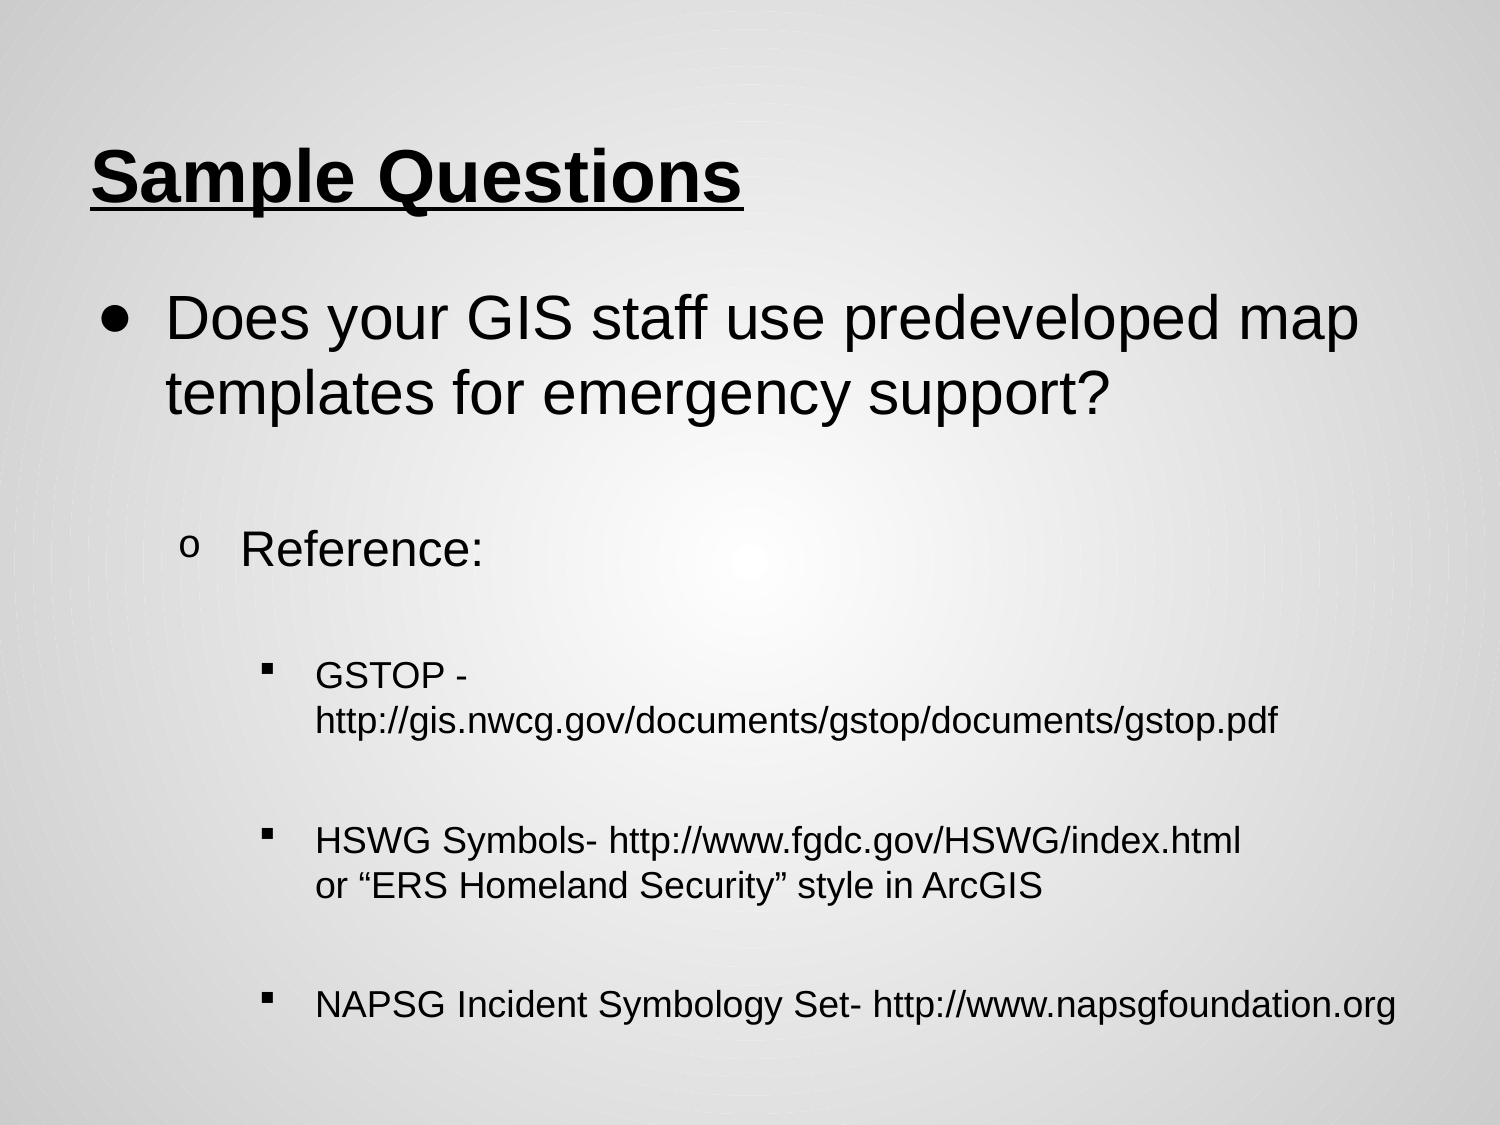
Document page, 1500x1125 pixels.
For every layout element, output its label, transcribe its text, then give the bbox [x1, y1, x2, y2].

list Does your GIS staff use predeveloped map templates for emergency support? Reference: GSTOP - http://gis.nwcg.gov/documents/gstop/documents/gstop.pdf HSWG Symbols- http://www.fgdc.gov/HSWG/index.html or “ERS Homeland Security” style in ArcGIS NAPSG Incident Symbology Set- http://www.napsgfoundation.org [75, 262, 1425, 1078]
title Sample Questions [75, 45, 1425, 233]
